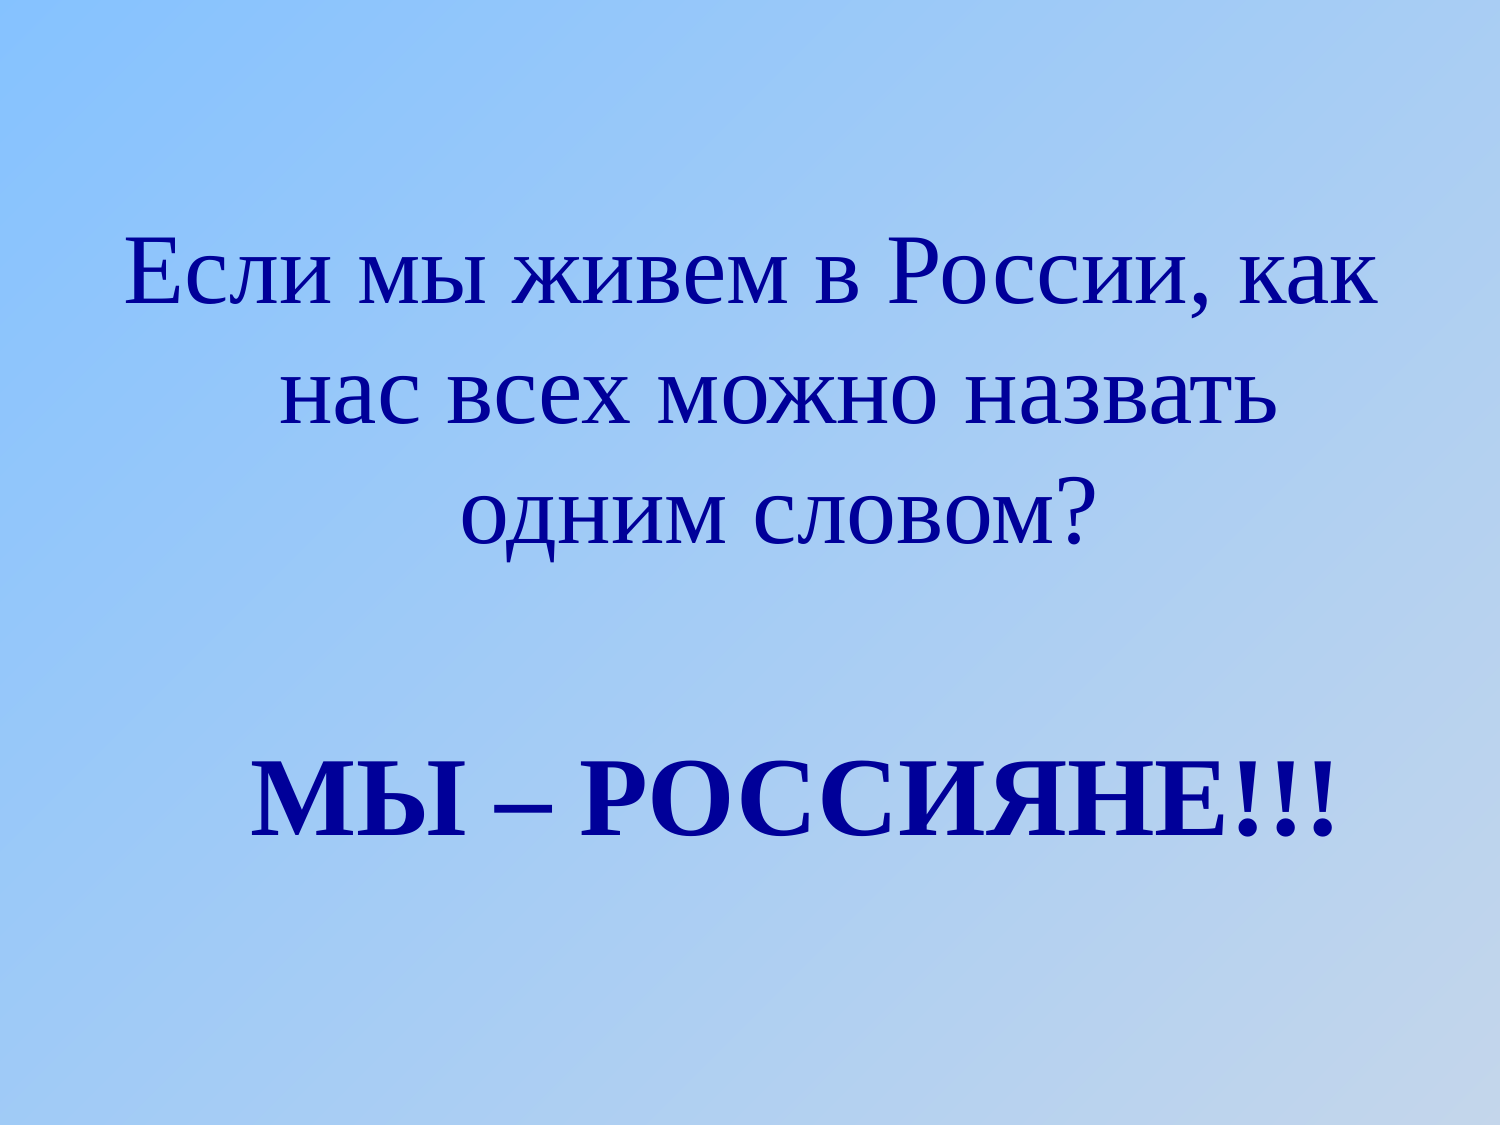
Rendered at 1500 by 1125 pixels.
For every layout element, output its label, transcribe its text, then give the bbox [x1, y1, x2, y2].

list Если мы живем в России, как нас всех можно назвать одним словом? [76, 196, 1427, 939]
text_box МЫ – РОССИЯНЕ!!! [235, 715, 1359, 866]
